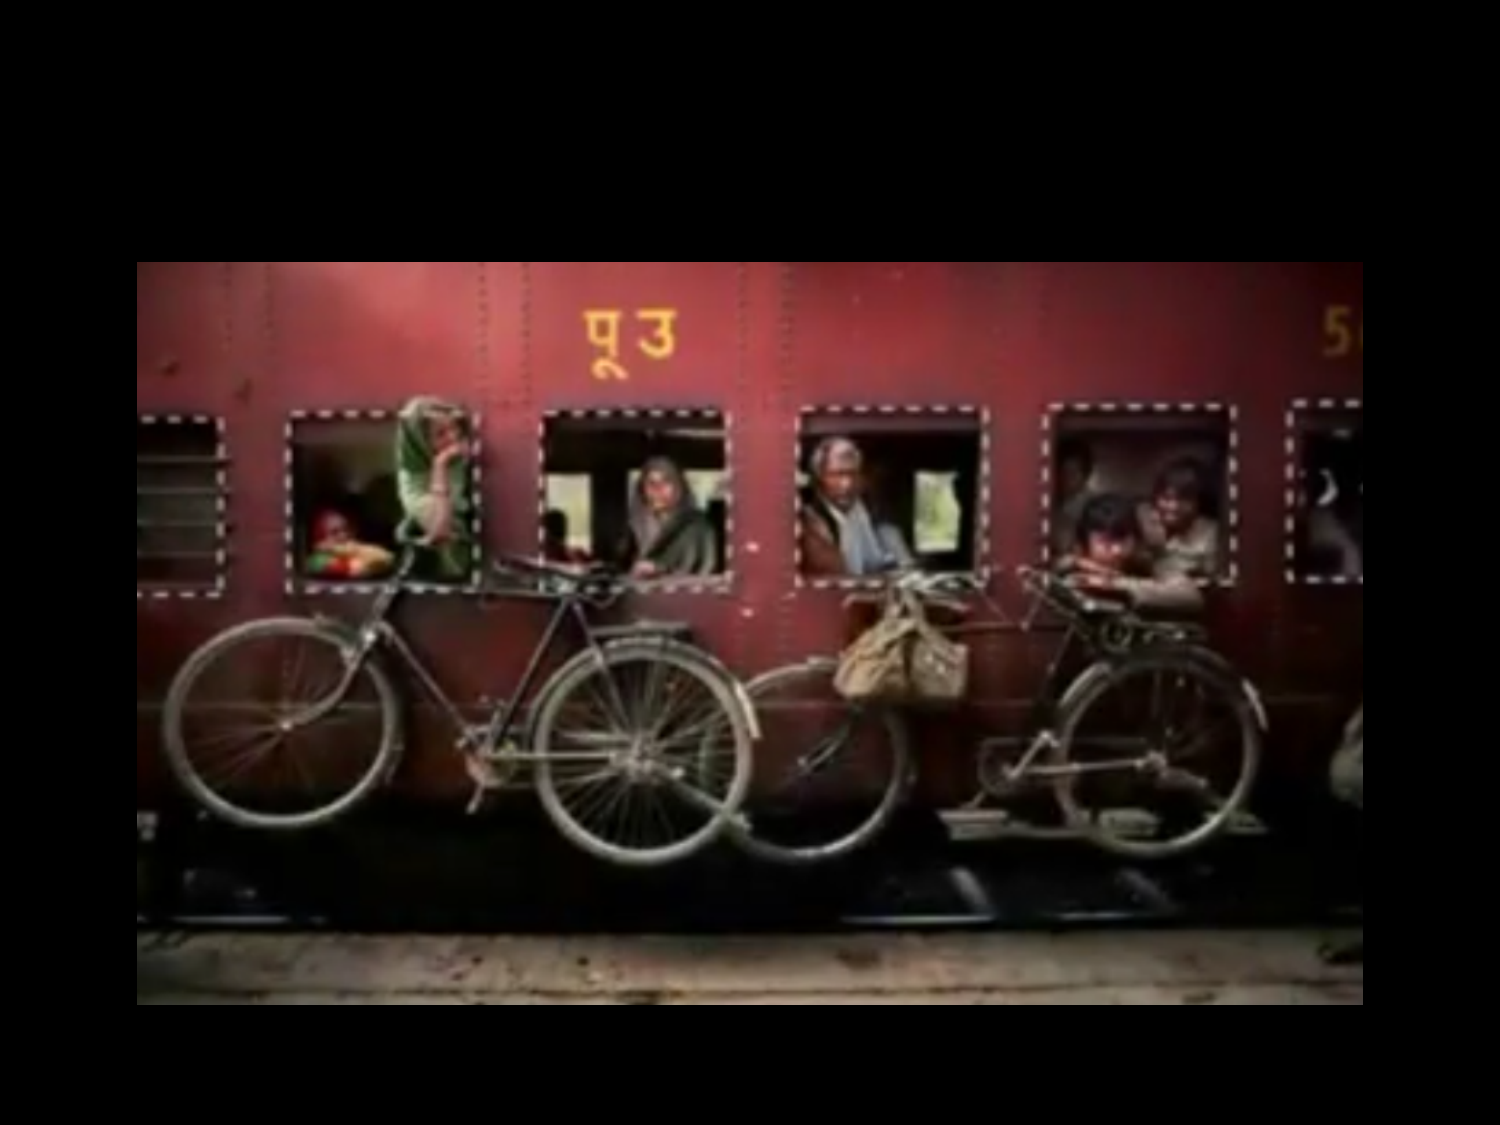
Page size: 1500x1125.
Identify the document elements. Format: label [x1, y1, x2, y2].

list [137, 262, 1363, 1006]
